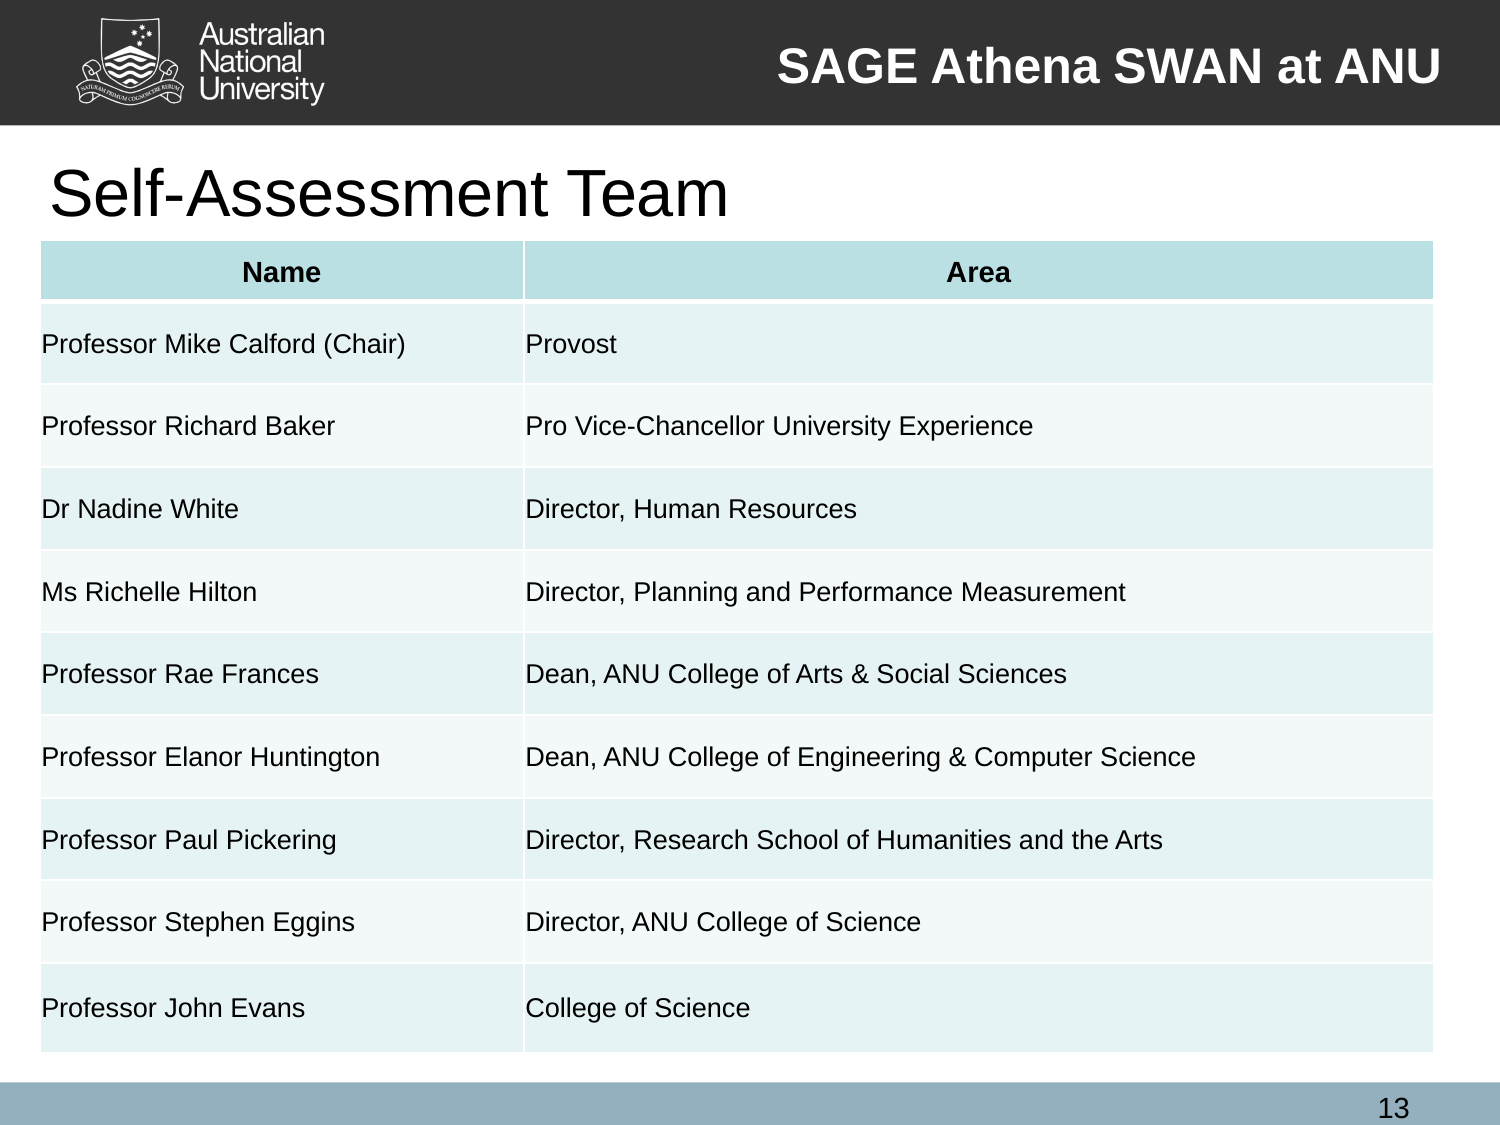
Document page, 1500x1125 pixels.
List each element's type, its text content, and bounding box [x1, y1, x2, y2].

table_cell Professor Elanor Huntington [41, 716, 523, 797]
table_cell Dr Nadine White [41, 468, 523, 549]
table_cell Dean, ANU College of Arts & Social Sciences [525, 633, 1433, 714]
table_cell Professor Mike Calford (Chair) [41, 304, 523, 383]
table_cell Professor Richard Baker [41, 385, 523, 466]
text_box Self-Assessment Team [34, 137, 1400, 1094]
text_box SAGE Athena SWAN at ANU [761, 0, 1500, 157]
table_cell Provost [525, 304, 1433, 383]
table_cell Professor Paul Pickering [41, 799, 523, 879]
table_cell Director, Human Resources [525, 468, 1433, 549]
table_cell Dean, ANU College of Engineering & Computer Science [525, 716, 1433, 797]
table_cell Director, Planning and Performance Measurement [525, 551, 1433, 631]
table_cell Pro Vice-Chancellor University Experience [525, 385, 1433, 466]
table_cell Director, Research School of Humanities and the Arts [525, 799, 1433, 879]
table_cell Director, ANU College of Science [525, 881, 1433, 962]
slide_number 13 [1328, 1082, 1425, 1118]
table_cell Professor John Evans [41, 964, 523, 1052]
table_header Area [525, 241, 1433, 299]
table_cell College of Science [525, 964, 1433, 1052]
picture [76, 18, 325, 106]
table_cell Ms Richelle Hilton [41, 551, 523, 631]
table_header Name [41, 241, 523, 299]
table_cell Professor Rae Frances [41, 633, 523, 714]
table_cell Professor Stephen Eggins [41, 881, 523, 962]
